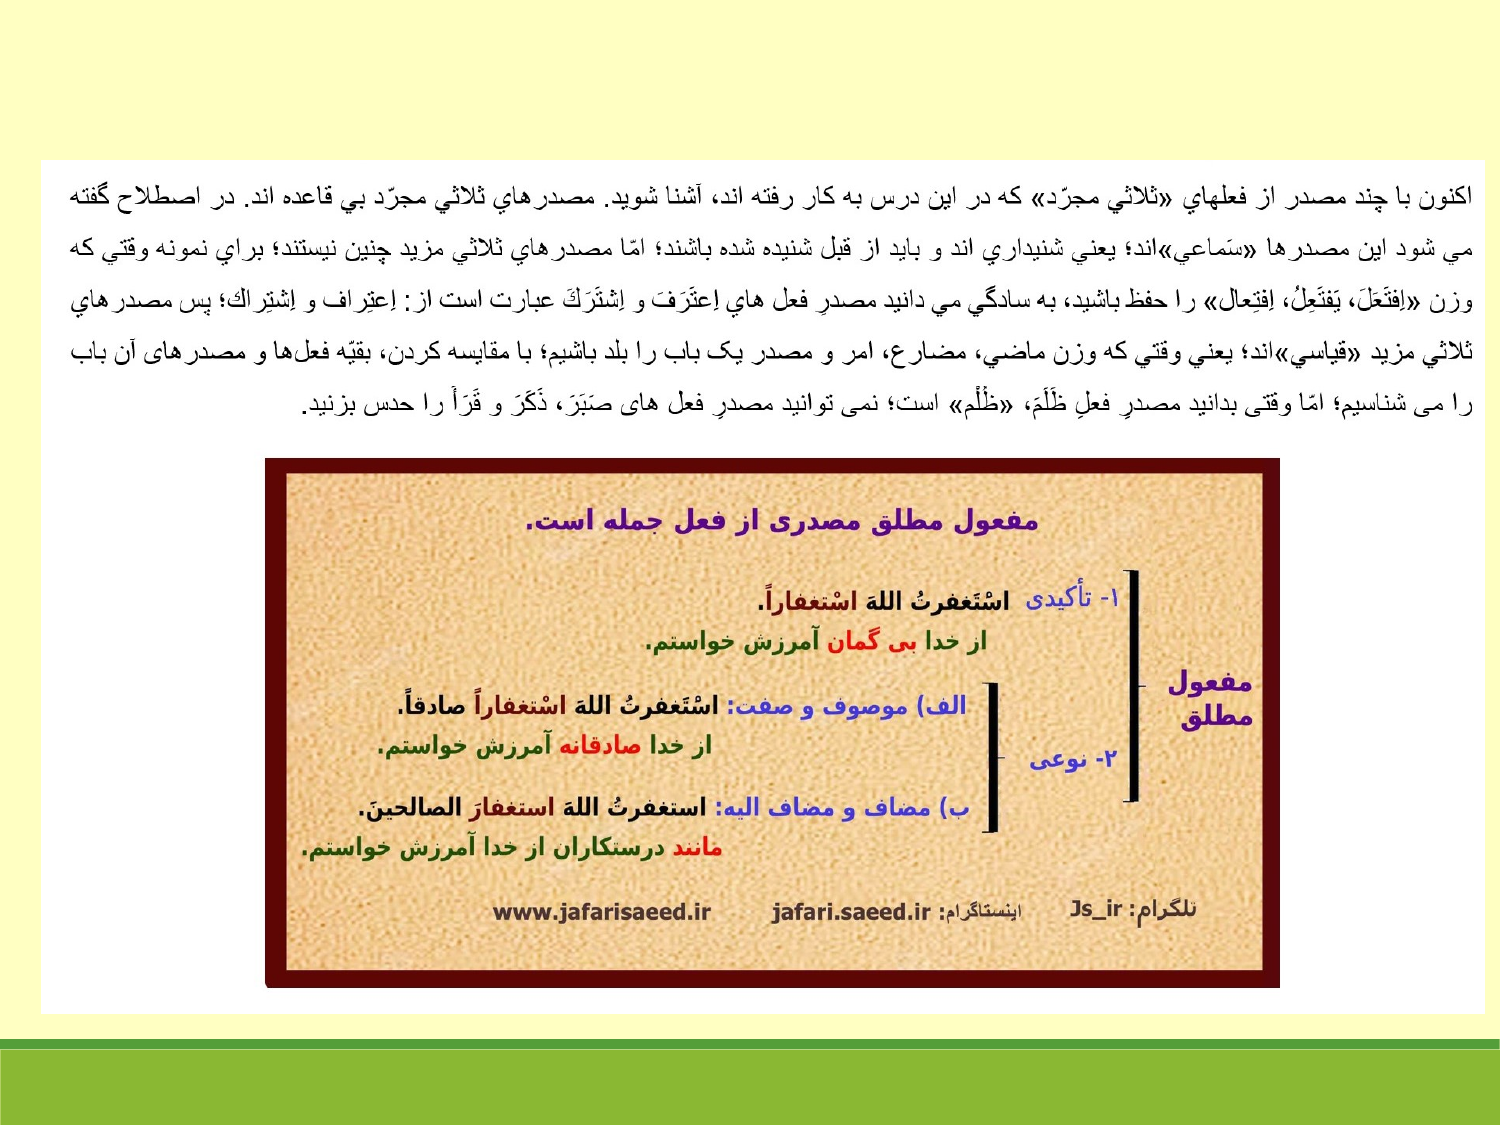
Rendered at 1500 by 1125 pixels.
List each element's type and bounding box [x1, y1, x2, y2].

picture [40, 160, 1485, 1014]
